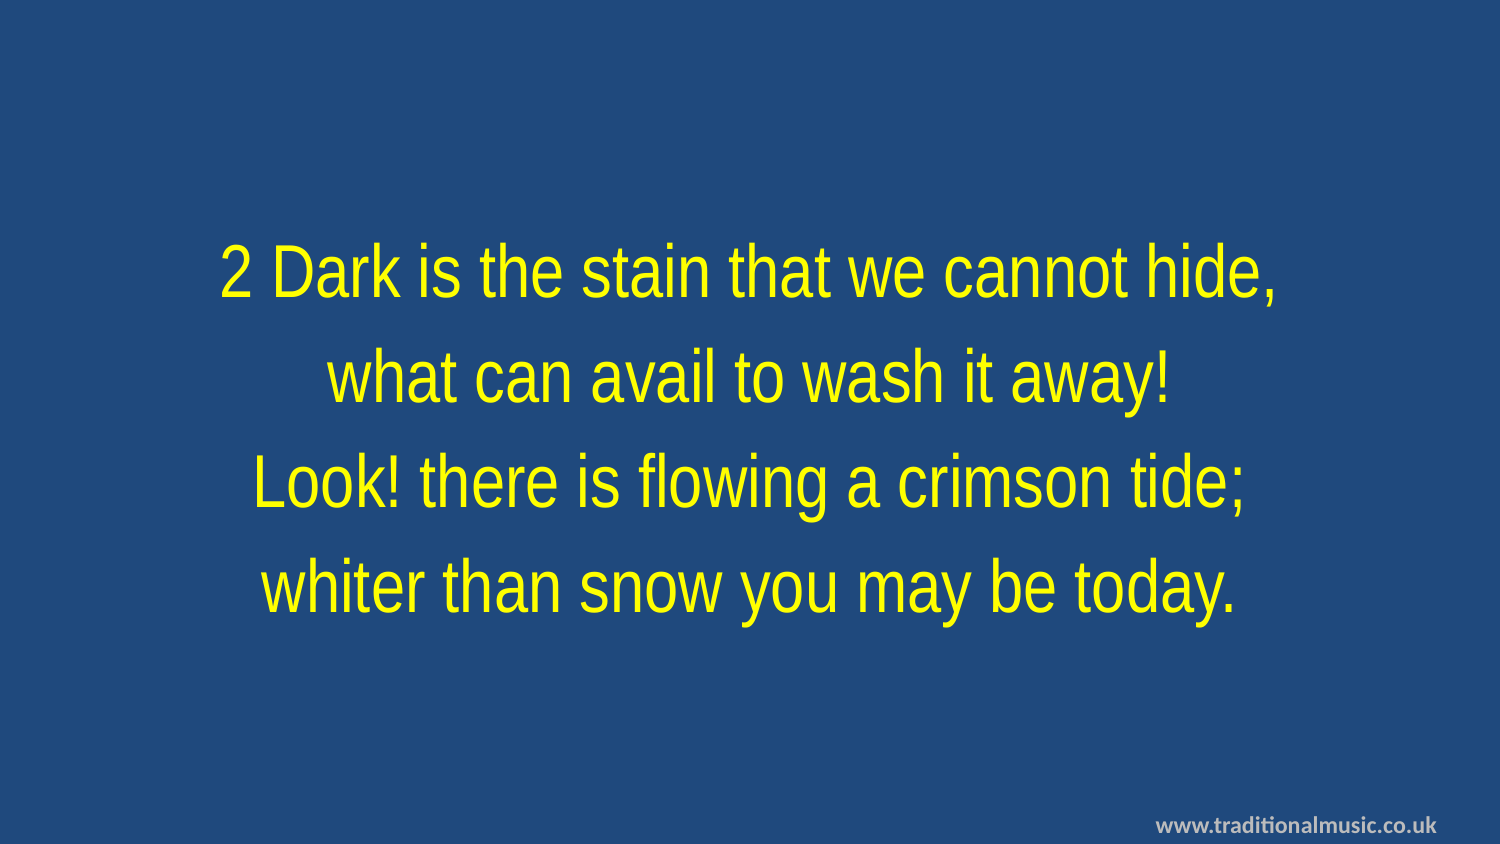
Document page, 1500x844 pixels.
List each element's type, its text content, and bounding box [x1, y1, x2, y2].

list 2 Dark is the stain that we cannot hide, what can avail to wash it away! Look! there is flowing a crimson tide; whiter than snow you may be today. [0, 0, 1500, 844]
